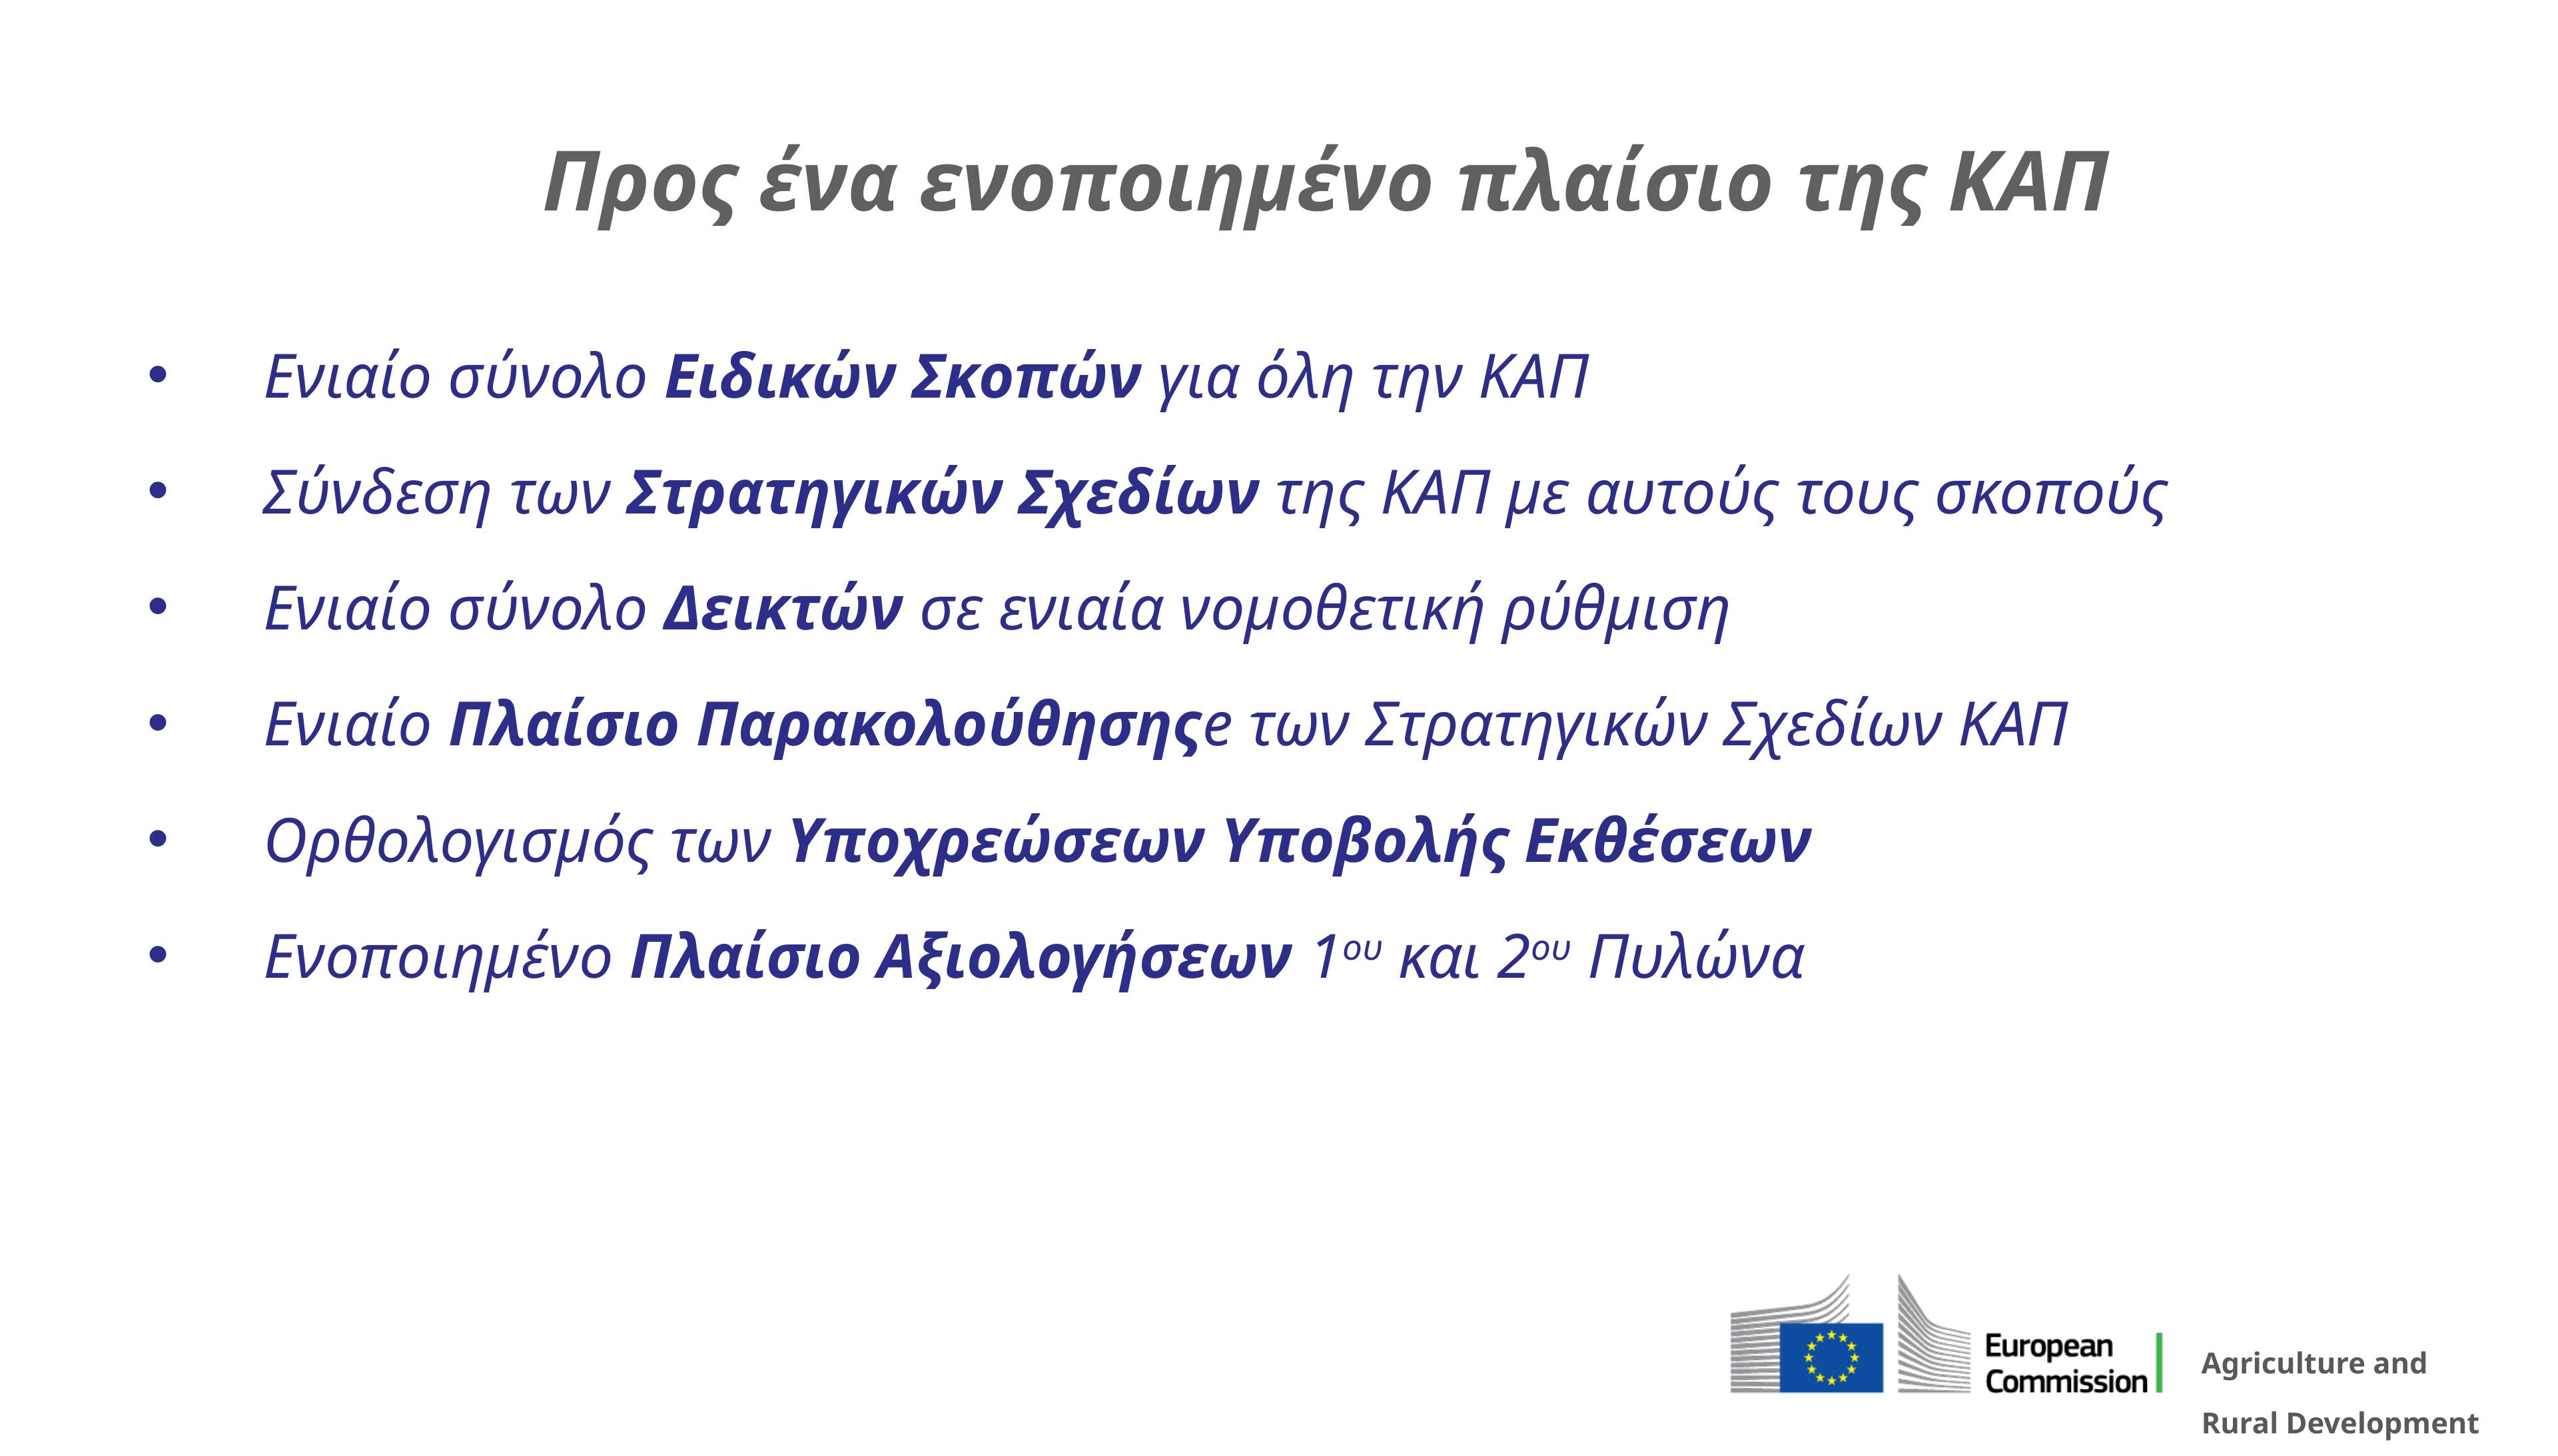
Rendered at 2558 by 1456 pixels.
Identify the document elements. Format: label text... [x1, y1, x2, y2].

picture [1682, 1238, 2213, 1452]
text_box Ενιαίο σύνολο Ειδικών Σκοπών για όλη την ΚΑΠ Σύνδεση των Στρατηγικών Σχεδίων της ΚΑΠ με αυτούς τους σκοπούς Ενιαίο σύνολο Δεικτών σε ενιαία νομοθετική ρύθμιση Ενιαίο Πλαίσιο Παρακολούθησηςe των Στρατηγικών Σχεδίων ΚΑΠ Ορθολογισμός των Υποχρεώσεων Υποβολής Εκθέσεων Ενοποιημένο Πλαίσιο Αξιολογήσεων 1ου και 2ου Πυλώνα [137, 294, 2485, 1176]
text_box Προς ένα ενοποιημένο πλαίσιο της ΚΑΠ [165, 123, 2487, 295]
